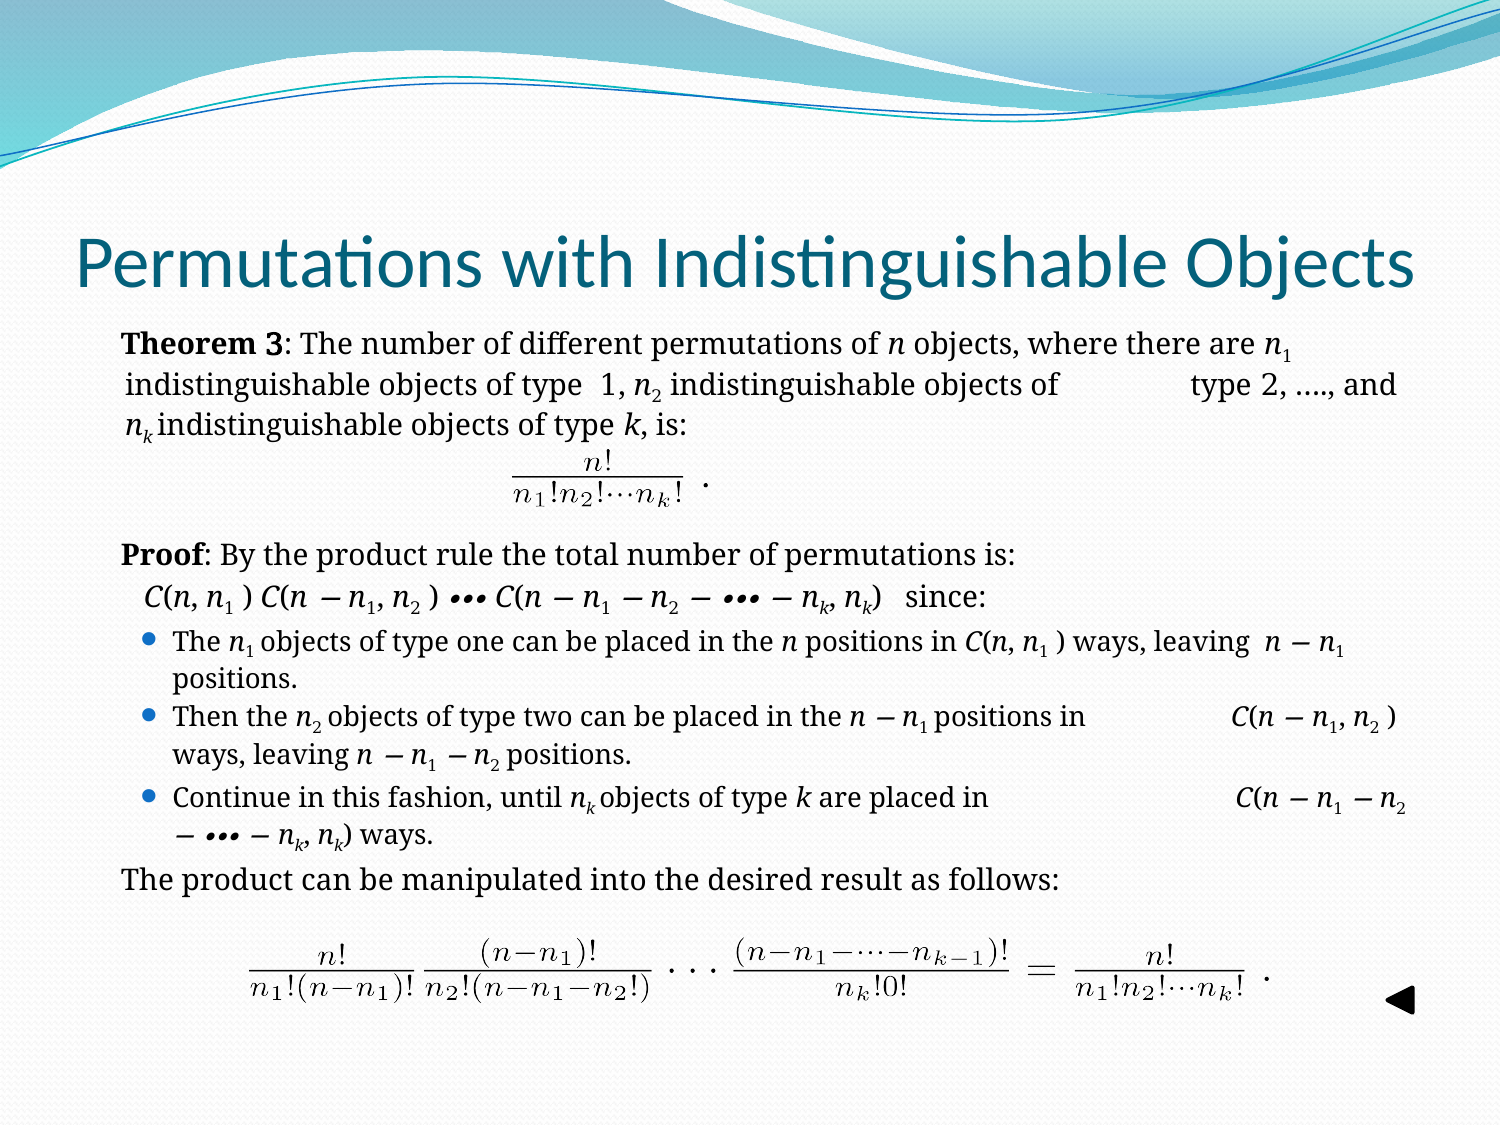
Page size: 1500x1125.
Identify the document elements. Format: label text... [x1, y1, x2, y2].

text_box [1385, 985, 1415, 1015]
title Permutations with Indistinguishable Objects [75, 115, 1425, 303]
picture [249, 937, 1269, 1003]
list Theorem 3: The number of different permutations of n objects, where there are n1 indistinguishable objects of type 1, n2 indistinguishable objects of type 2, …., and nk indistinguishable objects of type k, is: Proof: By the product rule the total number of permutations is: C(n, n1 ) C(n − n1, n2 ) ∙∙∙ C(n − n1 − n2 − ∙∙∙ − nk, nk) since: The n1 objects of type one can be placed in the n positions in C(n, n1 ) ways, leaving n − n1 positions. Then the n2 objects of type two can be placed in the n − n1 positions in C(n − n1, n2 ) ways, leaving n − n1 − n2 positions. Continue in this fashion, until nk objects of type k are placed in C(n − n1 − n2 − ∙∙∙ − nk, nk) ways. The product can be manipulated into the desired result as follows: [75, 317, 1425, 1038]
picture [512, 449, 708, 507]
